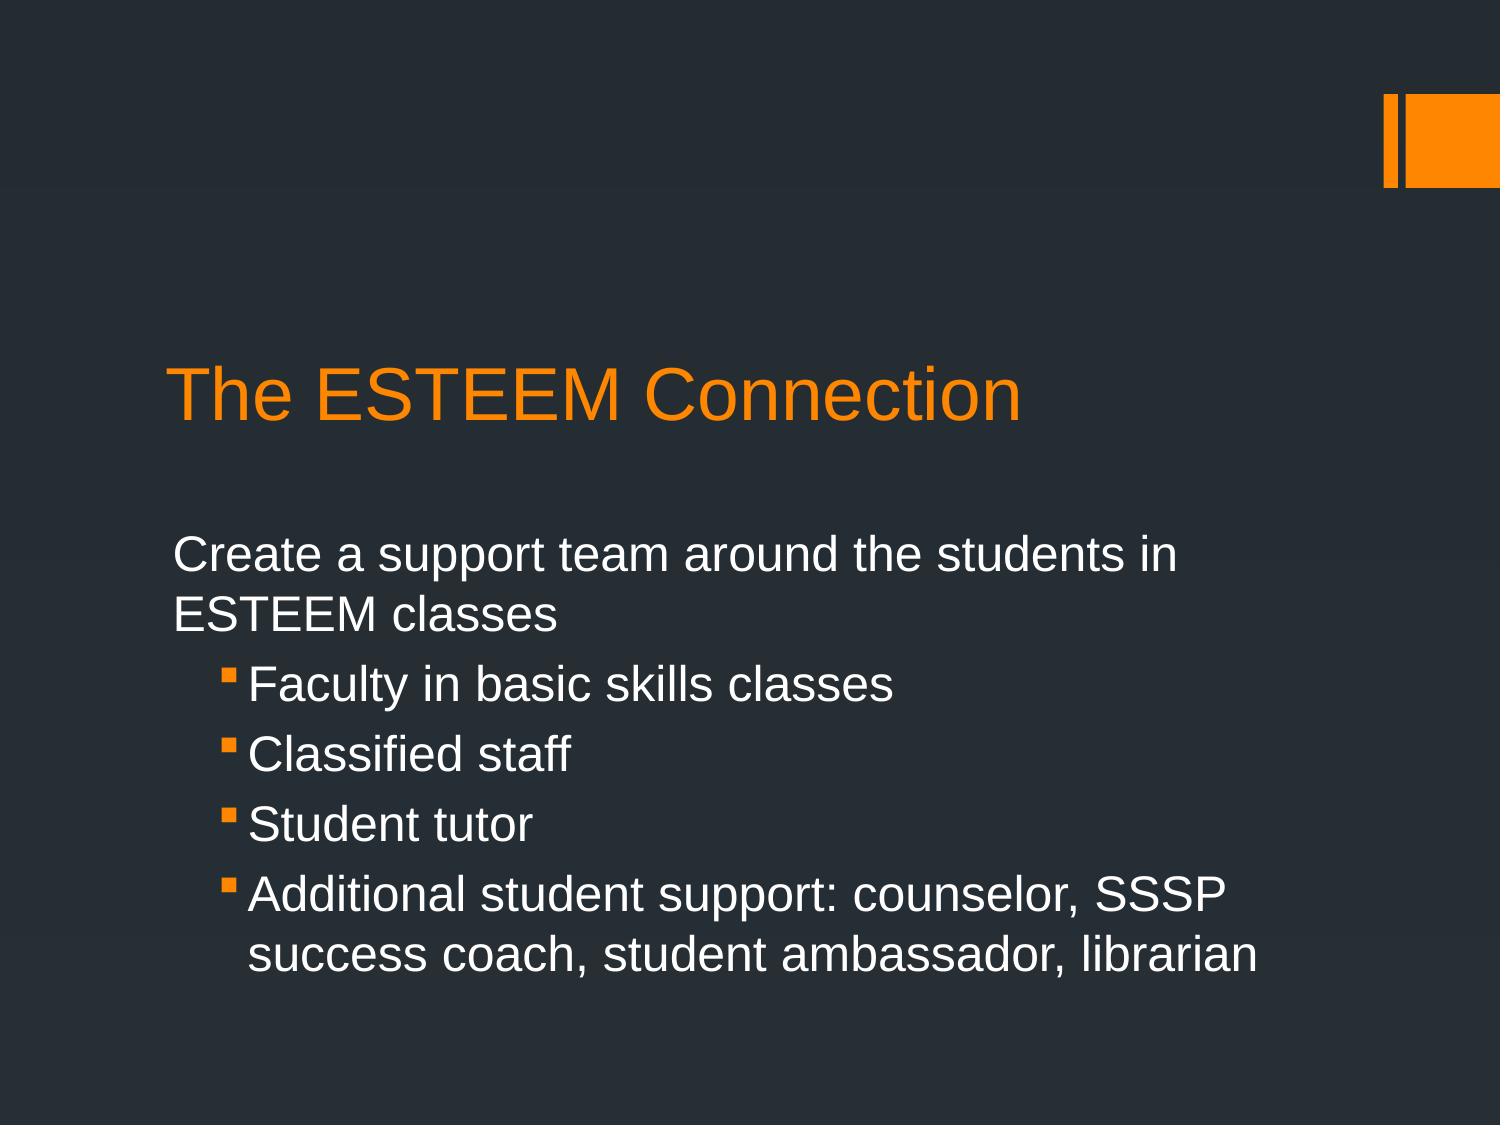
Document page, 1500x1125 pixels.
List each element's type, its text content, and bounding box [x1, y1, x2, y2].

title The ESTEEM Connection [150, 253, 1350, 443]
list Create a support team around the students in ESTEEM classes Faculty in basic skills classes Classified staff Student tutor Additional student support: counselor, SSSP success coach, student ambassador, librarian [150, 454, 1350, 1035]
